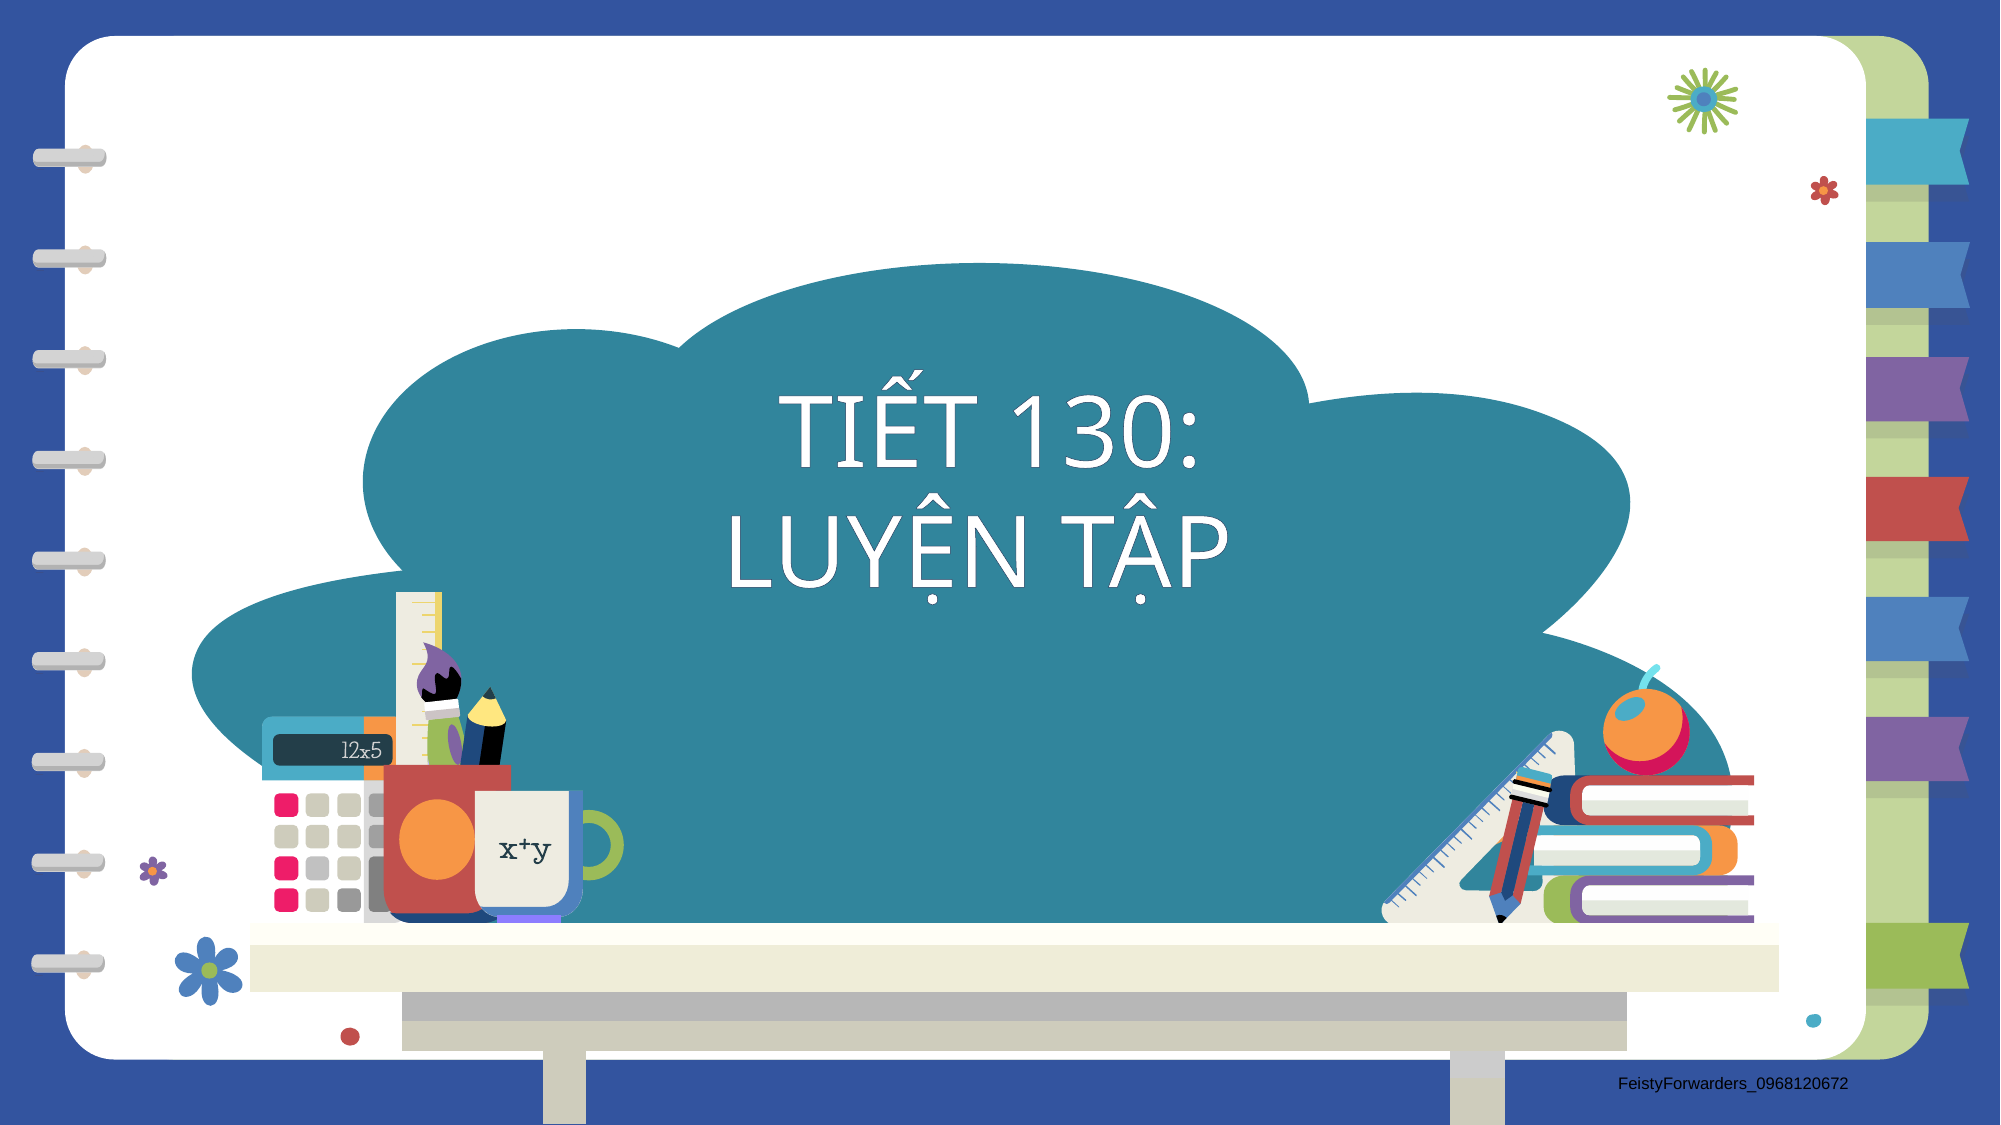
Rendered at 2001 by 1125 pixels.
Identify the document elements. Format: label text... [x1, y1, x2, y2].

text_box TIẾT 130: LUYỆN TẬP [336, 359, 1645, 615]
